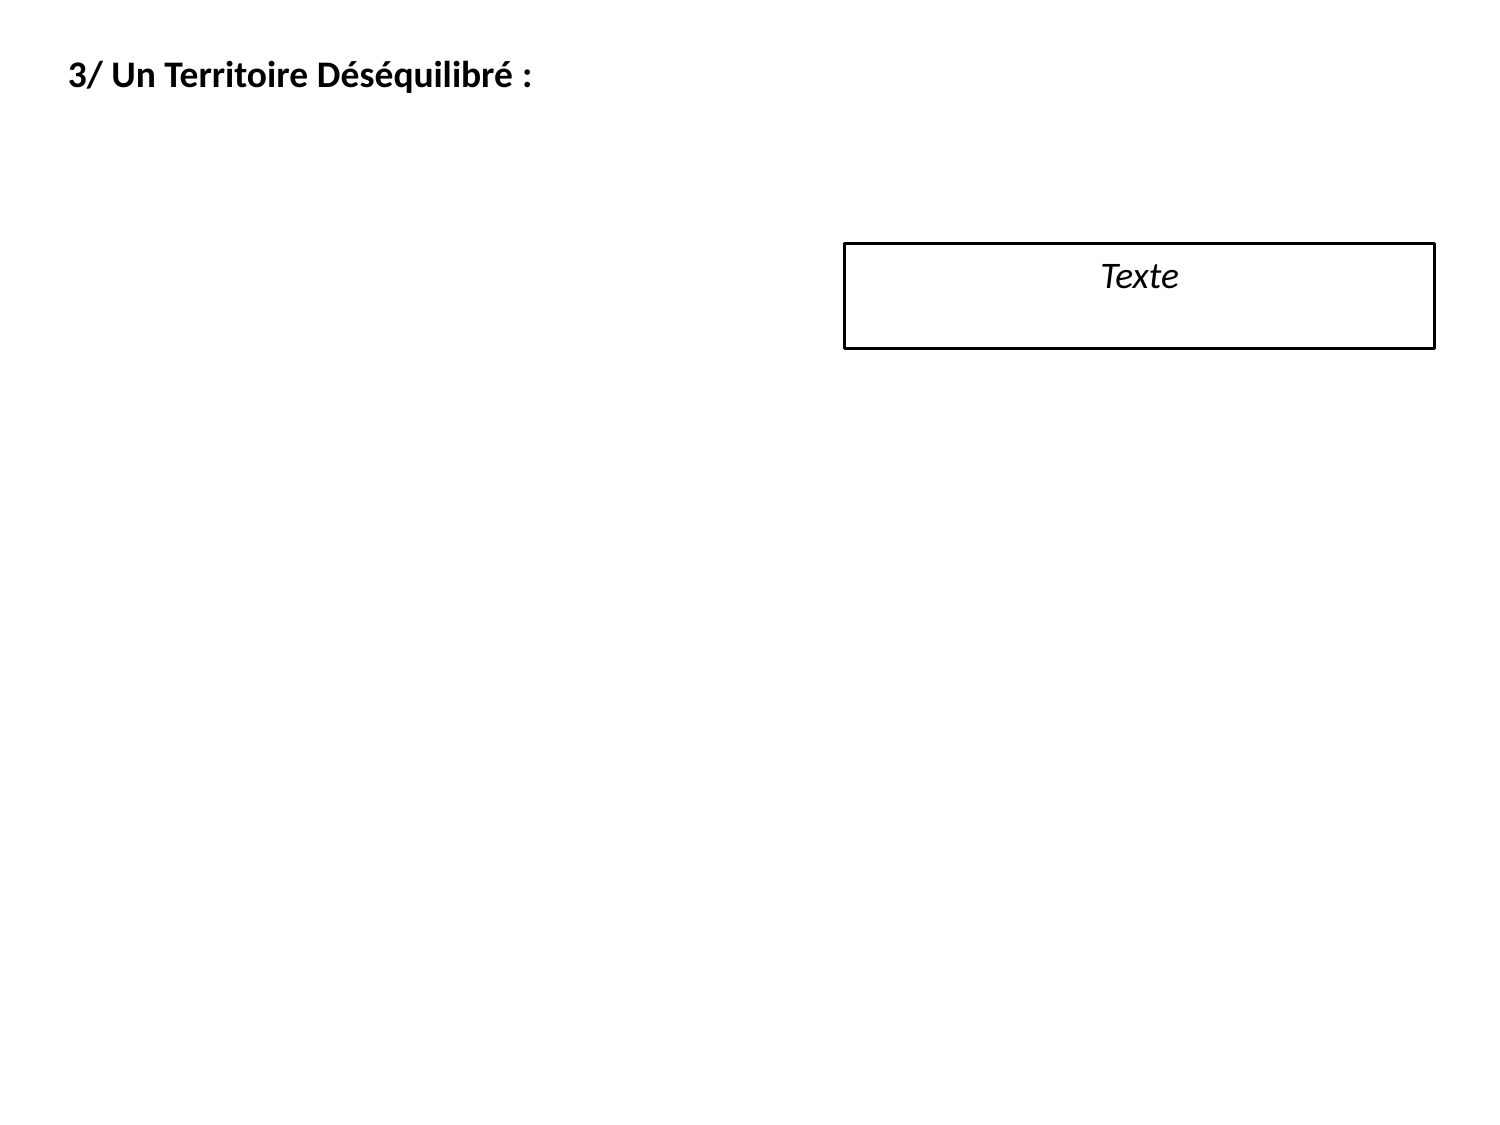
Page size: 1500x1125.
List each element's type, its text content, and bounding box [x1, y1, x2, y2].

text_box 3/ Un Territoire Déséquilibré : [53, 42, 1388, 103]
text_box Texte [844, 243, 1435, 349]
